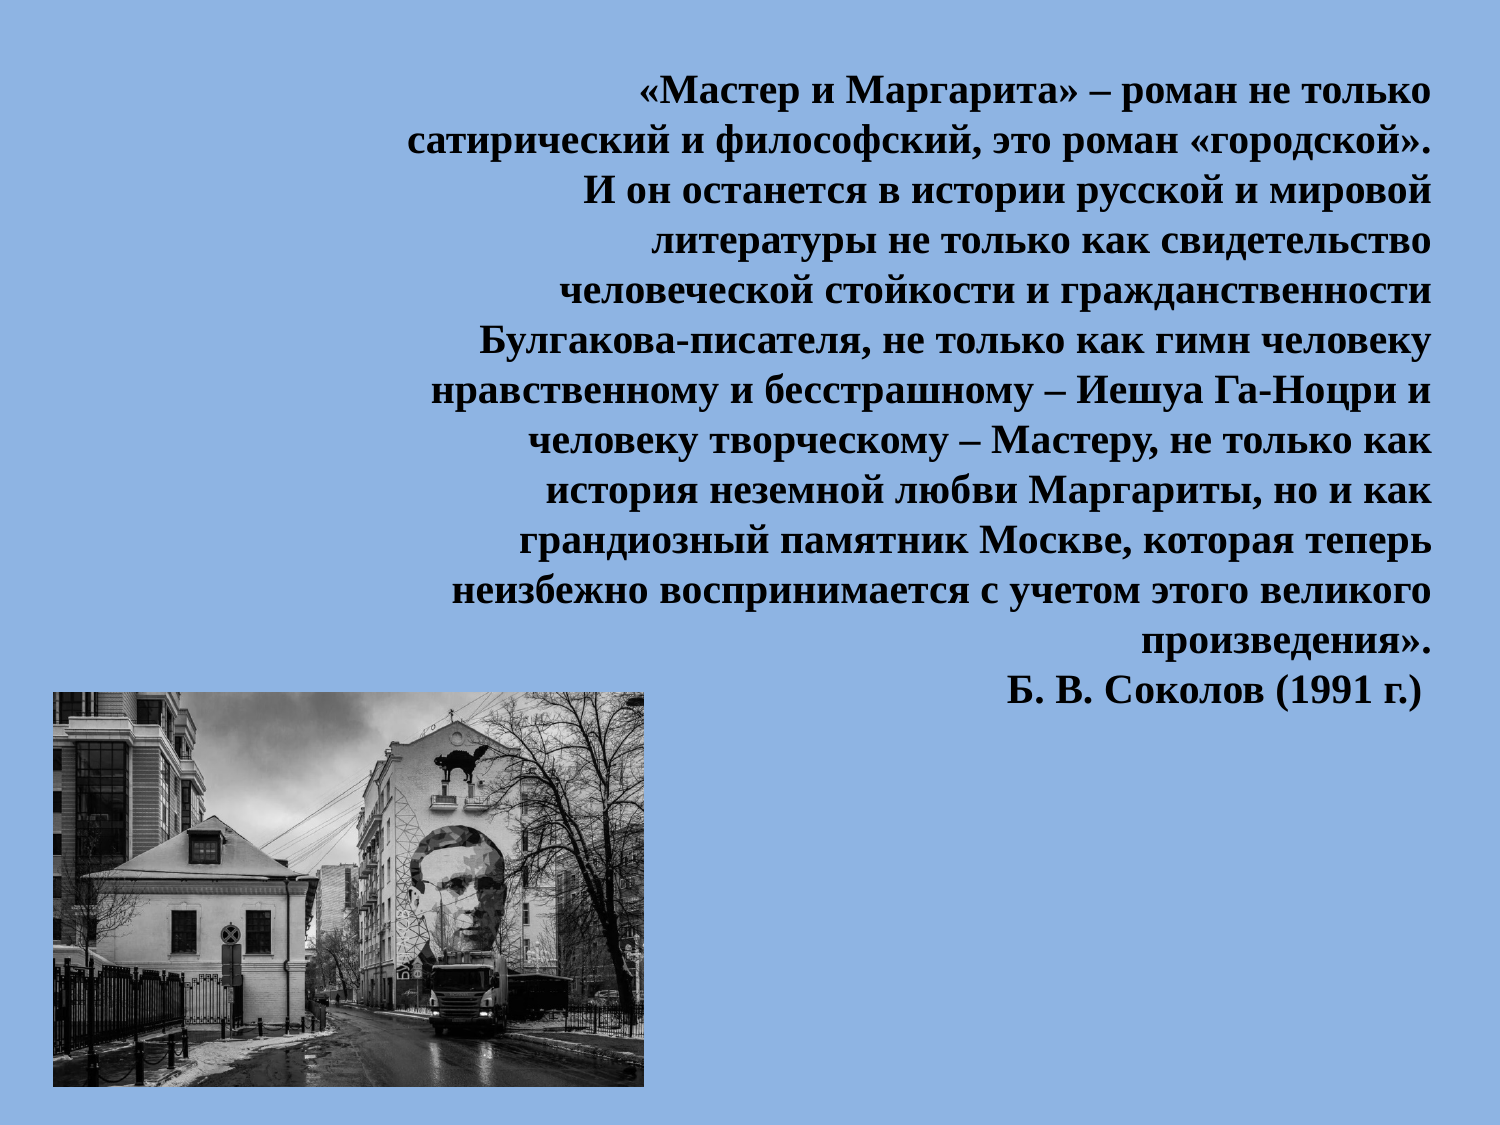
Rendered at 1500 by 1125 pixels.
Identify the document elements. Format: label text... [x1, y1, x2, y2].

picture [52, 692, 644, 1087]
text_box «Мастер и Маргарита» – роман не только сатирический и философский, это роман «городской». И он останется в истории русской и мировой литературы не только как свидетельство человеческой стойкости и гражданственности Булгакова-писателя, не только как гимн человеку нравственному и бесстрашному – Иешуа Га-Ноцри и человеку творческому – Мастеру, не только как история неземной любви Маргариты, но и как грандиозный памятник Москве, которая теперь неизбежно воспринимается с учетом этого великого произведения». Б. В. Соколов (1991 г.) [383, 54, 1447, 720]
